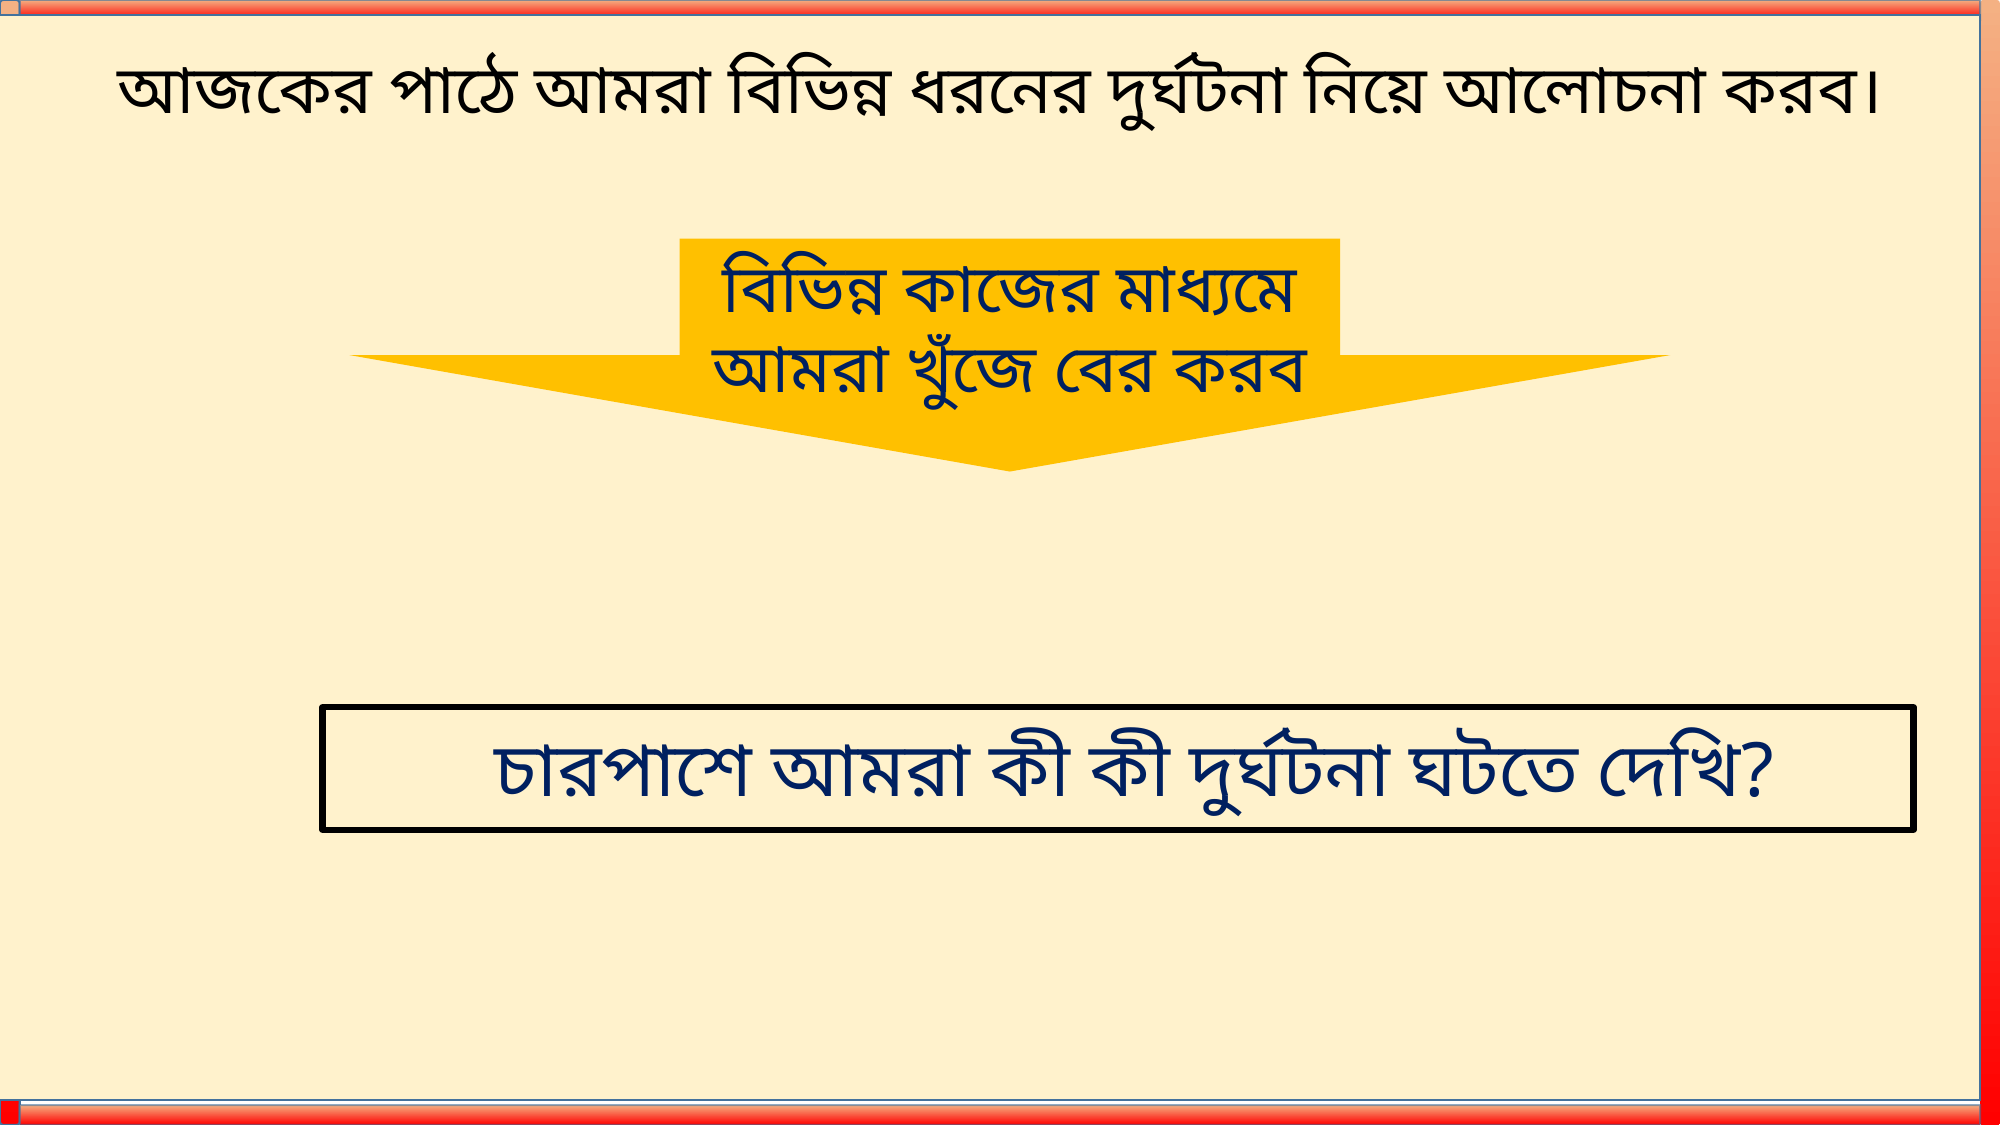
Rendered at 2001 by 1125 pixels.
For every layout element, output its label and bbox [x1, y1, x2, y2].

text_box [0, 0, 2000, 1125]
